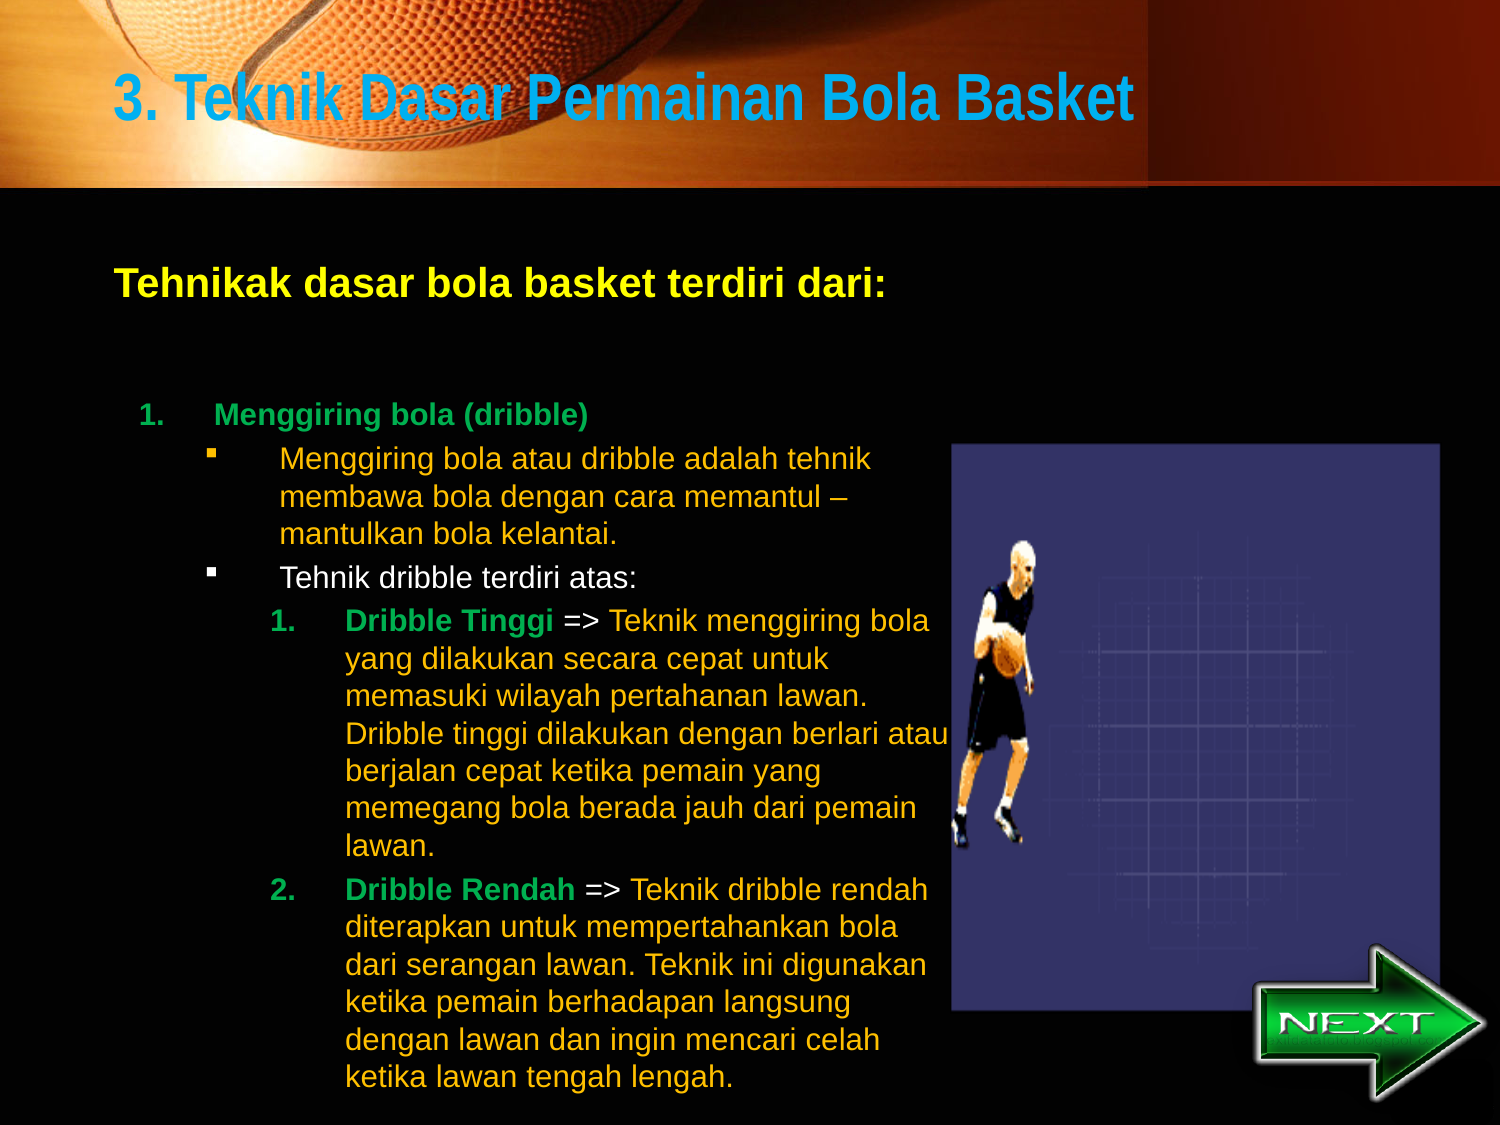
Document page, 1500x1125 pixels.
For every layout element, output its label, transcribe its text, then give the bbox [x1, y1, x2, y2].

picture [0, 0, 1500, 1125]
title 3. Teknik Dasar Permainan Bola Basket [98, 0, 1393, 186]
list Menggiring bola (dribble) Menggiring bola atau dribble adalah tehnik membawa bola dengan cara memantul – mantulkan bola kelantai. Tehnik dribble terdiri atas: Dribble Tinggi => Teknik menggiring bola yang dilakukan secara cepat untuk memasuki wilayah pertahanan lawan. Dribble tinggi dilakukan dengan berlari atau berjalan cepat ketika pemain yang memegang bola berada jauh dari pemain lawan. Dribble Rendah => Teknik dribble rendah diterapkan untuk mempertahankan bola dari serangan lawan. Teknik ini digunakan ketika pemain berhadapan langsung dengan lawan dan ingin mencari celah ketika lawan tengah lengah. [123, 387, 976, 976]
text_box [130, 976, 732, 1064]
list Tehnikak dasar bola basket terdiri dari: [98, 186, 1393, 314]
